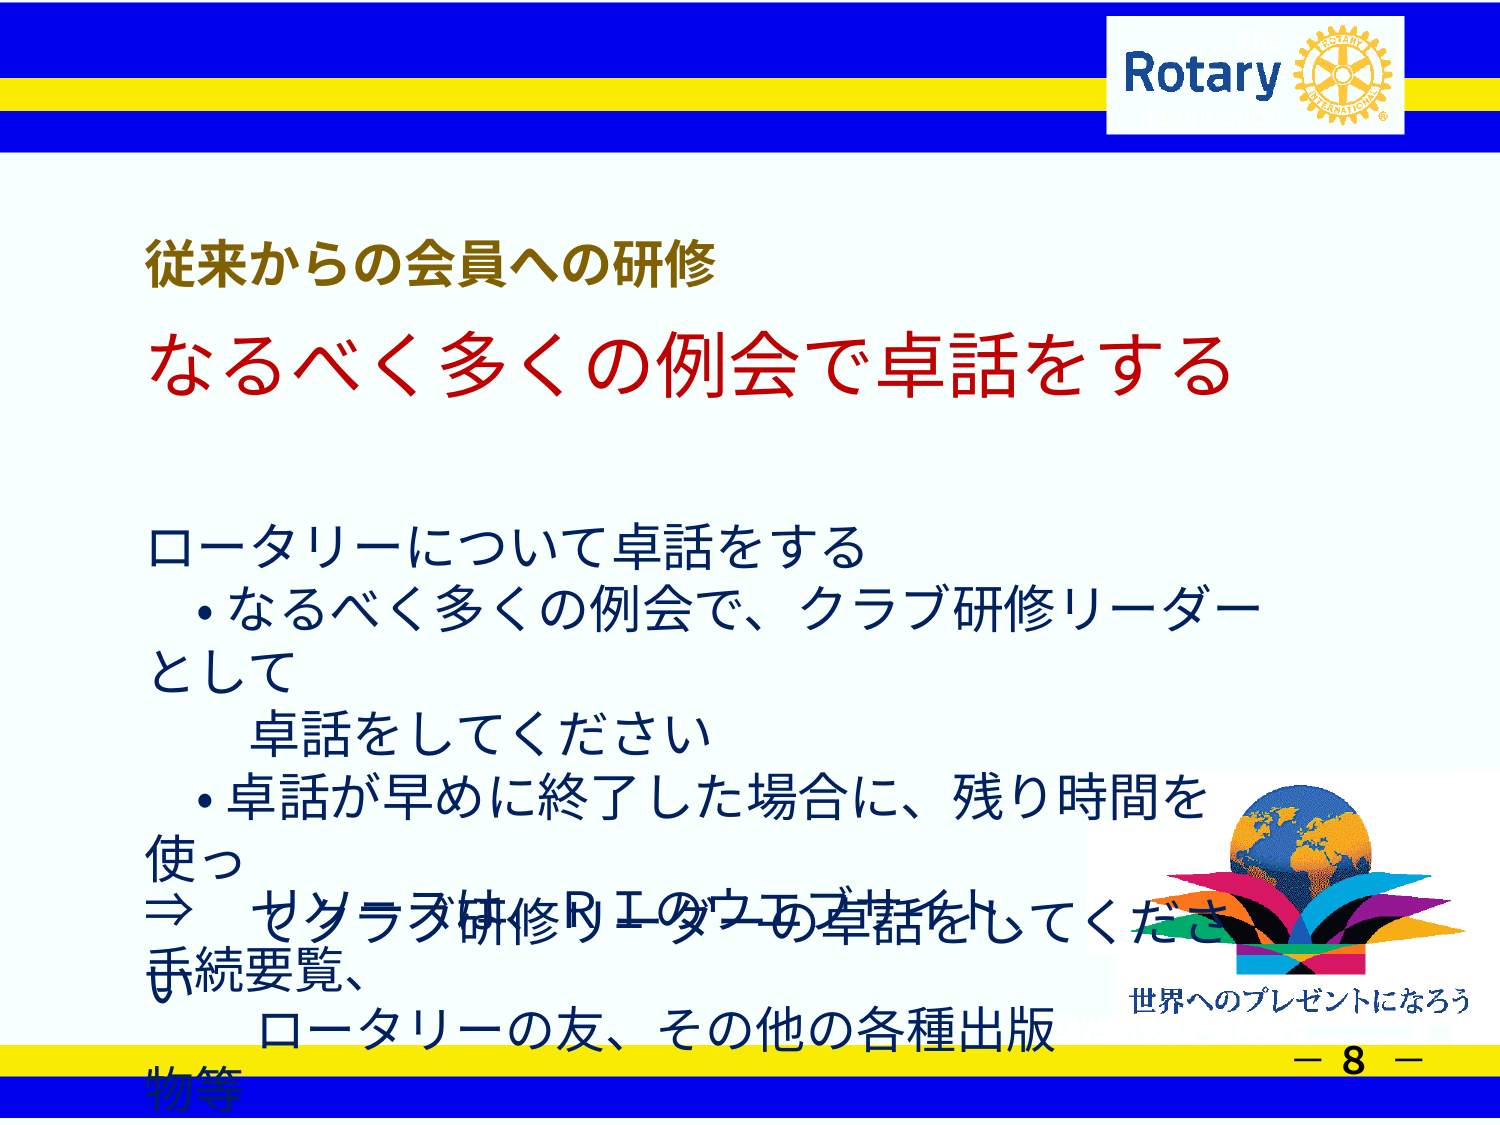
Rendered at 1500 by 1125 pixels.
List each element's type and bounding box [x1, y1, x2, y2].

list [0, 0, 1500, 1125]
